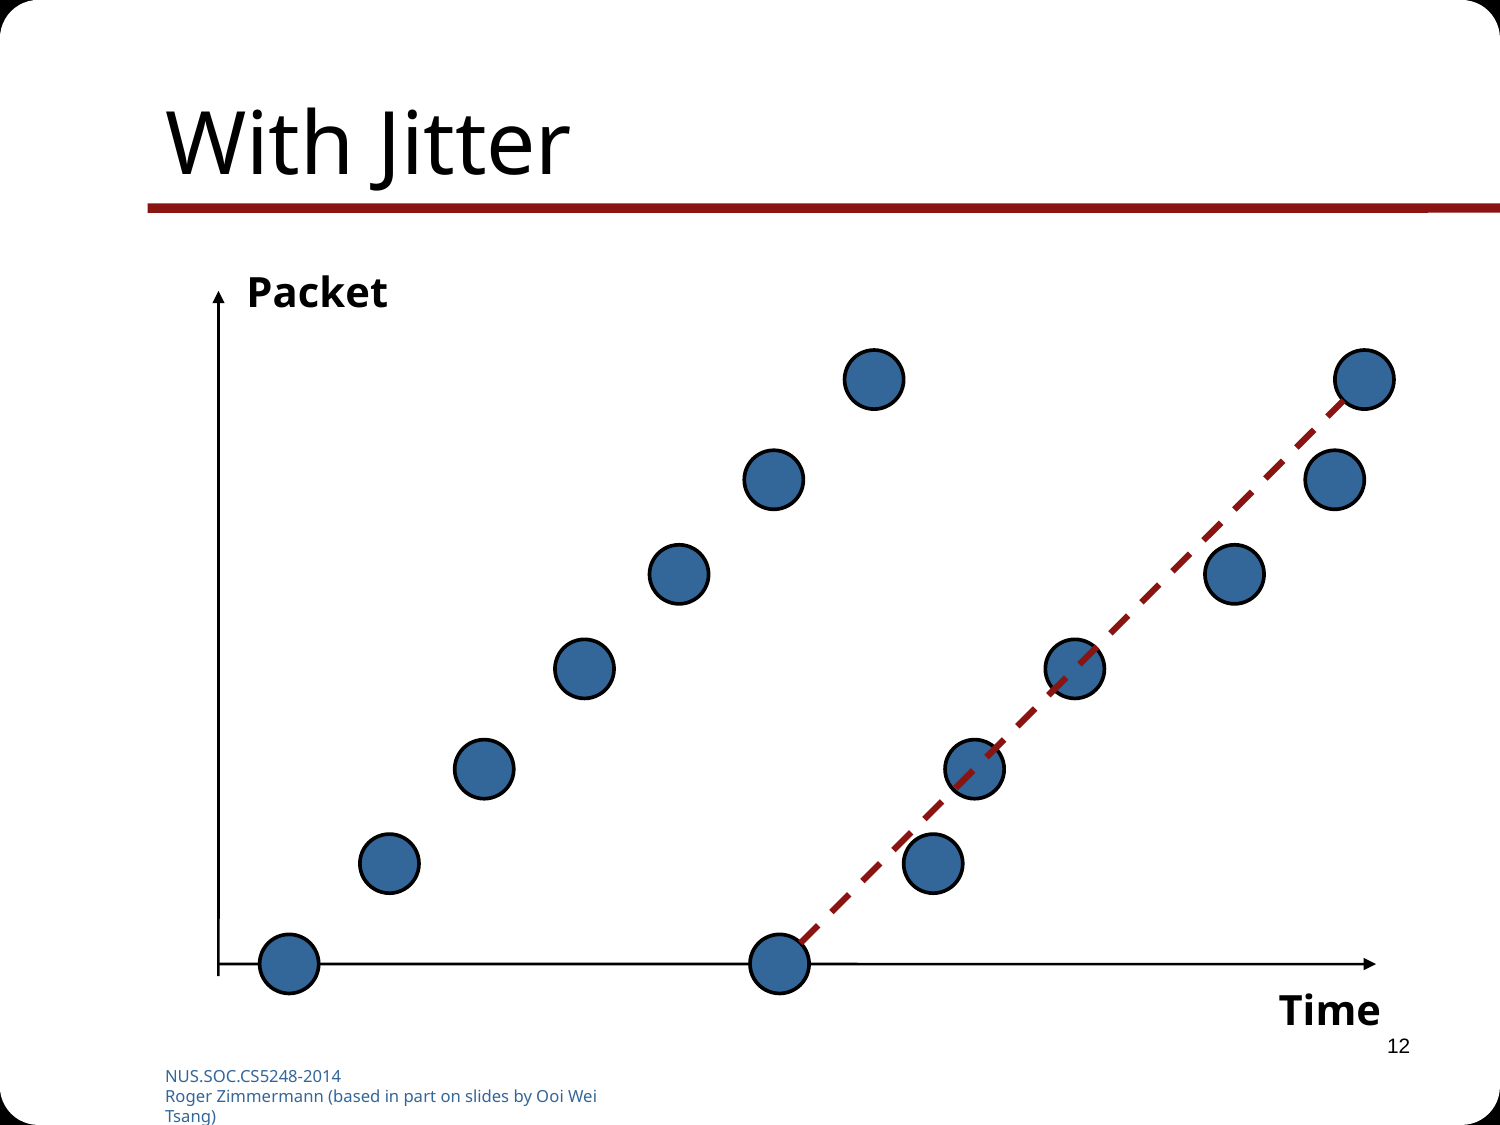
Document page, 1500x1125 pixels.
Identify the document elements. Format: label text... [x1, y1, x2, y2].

text_box [359, 834, 419, 894]
text_box Packet [231, 258, 420, 324]
text_box [554, 639, 615, 699]
text_box [454, 739, 514, 799]
title With Jitter [149, 45, 1426, 234]
text_box [212, 290, 225, 977]
text_box [750, 934, 810, 994]
text_box [259, 934, 319, 994]
text_box [1334, 350, 1394, 410]
text_box [744, 450, 795, 510]
text_box [810, 957, 1376, 971]
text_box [800, 402, 1344, 942]
slide_number NUS.SOC.CS5248-2014 Roger Zimmermann (based in part on slides by Ooi Wei Tsang) [149, 1058, 549, 1101]
text_box [649, 544, 709, 604]
slide_number 12 [1112, 1024, 1426, 1101]
text_box Time [1263, 976, 1397, 1041]
text_box [1349, 453, 1365, 506]
footer [549, 1024, 1038, 1101]
text_box [844, 350, 904, 400]
